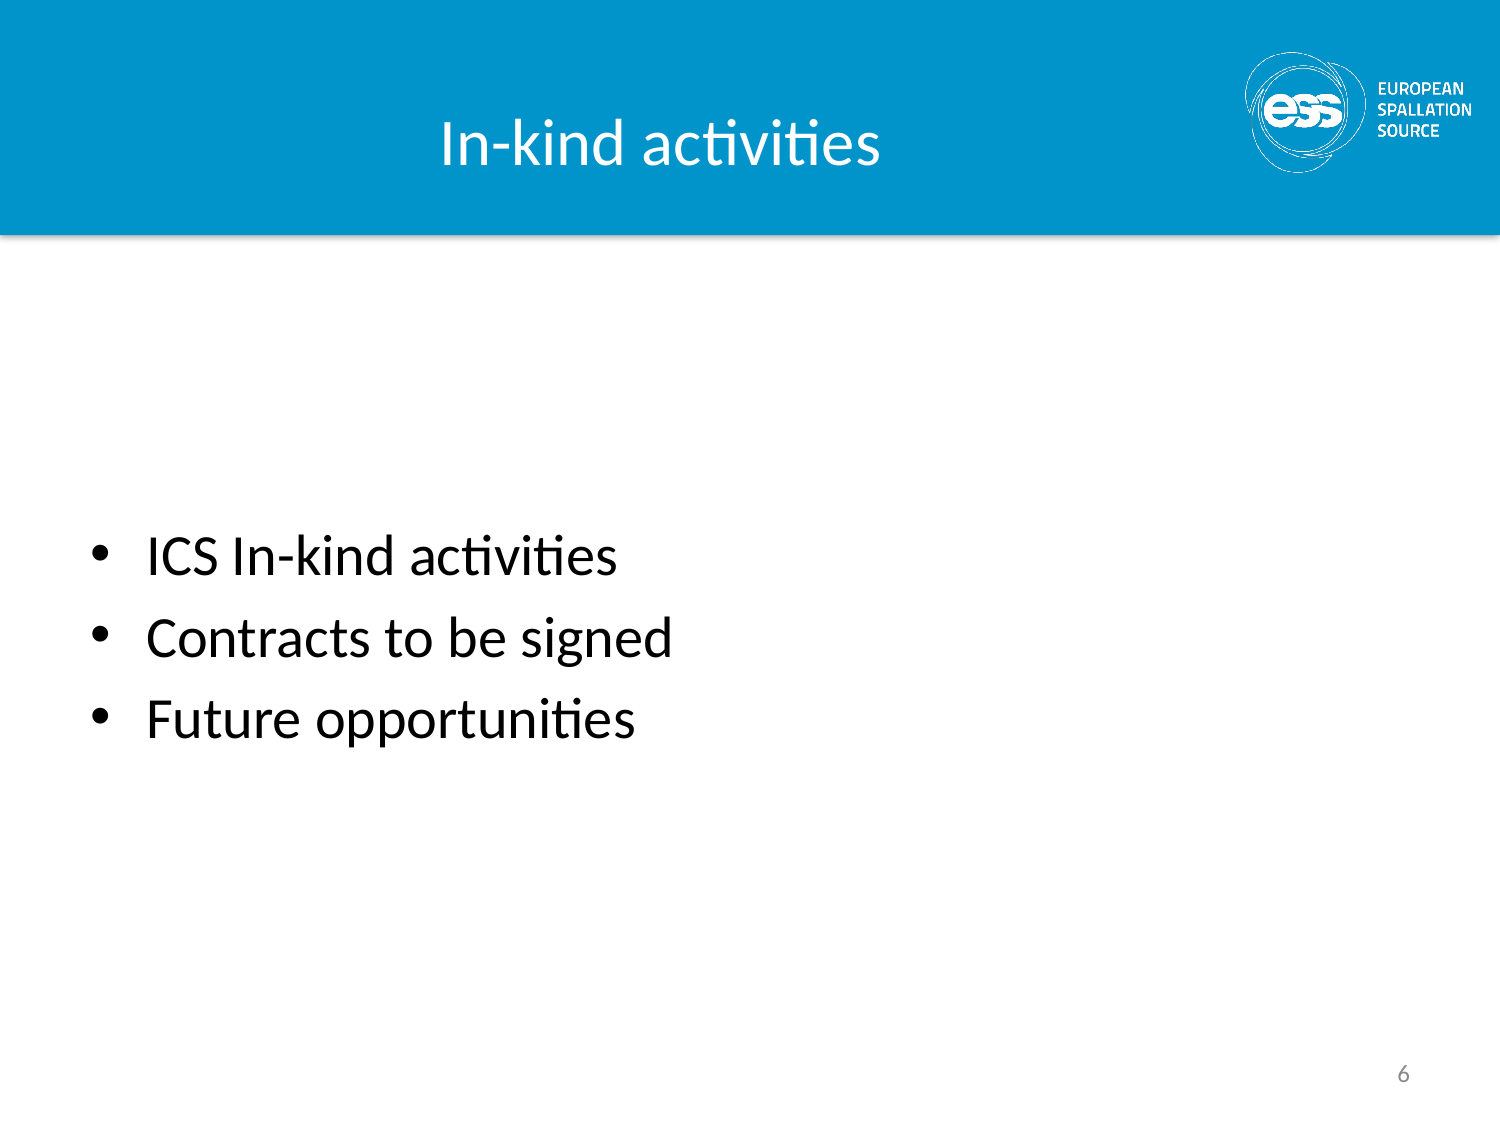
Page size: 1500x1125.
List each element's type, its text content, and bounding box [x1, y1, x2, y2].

picture [1398, 109, 1406, 115]
picture [1264, 94, 1342, 127]
picture [1422, 125, 1428, 134]
list ICS In-kind activities Contracts to be signed Future opportunities [75, 262, 1425, 1005]
picture [1436, 104, 1444, 115]
picture [1443, 86, 1450, 93]
picture [1379, 83, 1385, 94]
picture [1432, 125, 1438, 136]
picture [1418, 104, 1423, 115]
slide_number 6 [1074, 1042, 1425, 1103]
picture [1389, 104, 1393, 115]
picture [1423, 83, 1430, 94]
title In-kind activities [75, 45, 1247, 233]
picture [1454, 83, 1458, 94]
picture [1400, 83, 1407, 94]
picture [1409, 104, 1415, 115]
